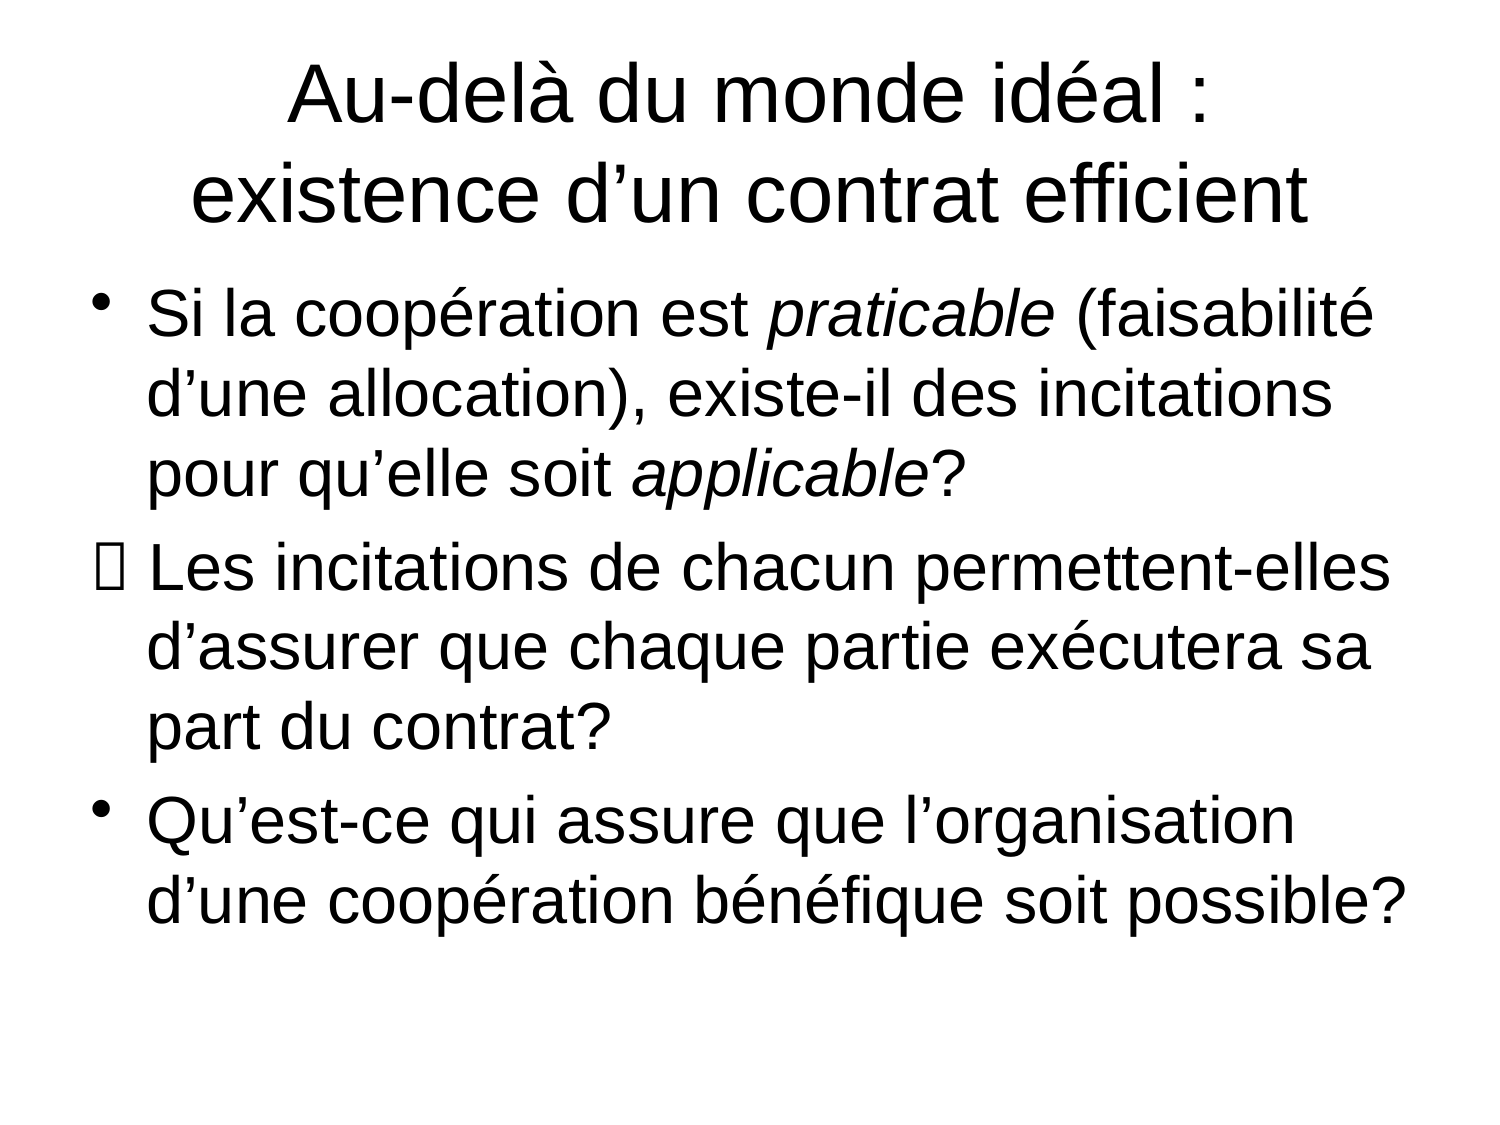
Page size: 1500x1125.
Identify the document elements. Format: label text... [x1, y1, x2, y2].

title Au-delà du monde idéal : existence d’un contrat efficient [74, 44, 1426, 233]
list Si la coopération est praticable (faisabilité d’une allocation), existe-il des incitations pour qu’elle soit applicable?  Les incitations de chacun permettent-elles d’assurer que chaque partie exécutera sa part du contrat? Qu’est-ce qui assure que l’organisation d’une coopération bénéfique soit possible? [74, 262, 1426, 1006]
